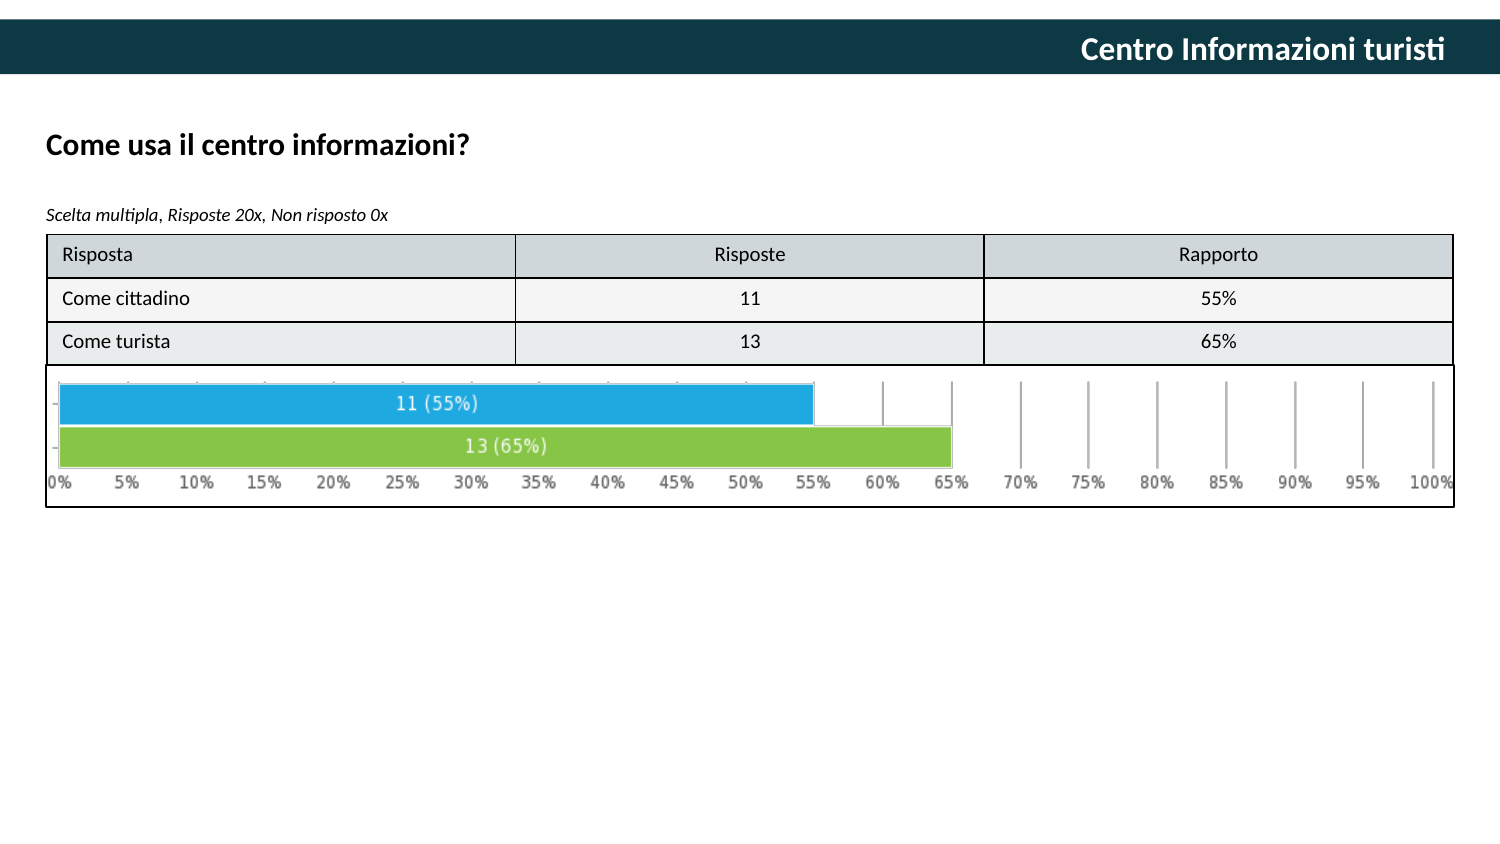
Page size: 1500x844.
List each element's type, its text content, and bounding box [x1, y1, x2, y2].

table_cell Come cittadino [48, 279, 515, 321]
text_box Scelta multipla, Risposte 20x, Non risposto 0x [31, 195, 657, 233]
text_box Come usa il centro informazioni? [31, 117, 1469, 170]
table_cell 55% [985, 279, 1452, 321]
table_header Risposte [516, 235, 983, 277]
picture [46, 365, 1454, 507]
table_cell Come turista [48, 323, 515, 364]
table_cell 13 [516, 323, 983, 364]
table_cell 11 [516, 279, 983, 321]
table_header Risposta [48, 235, 515, 277]
table_cell 65% [985, 323, 1452, 364]
table_header Rapporto [985, 235, 1452, 277]
